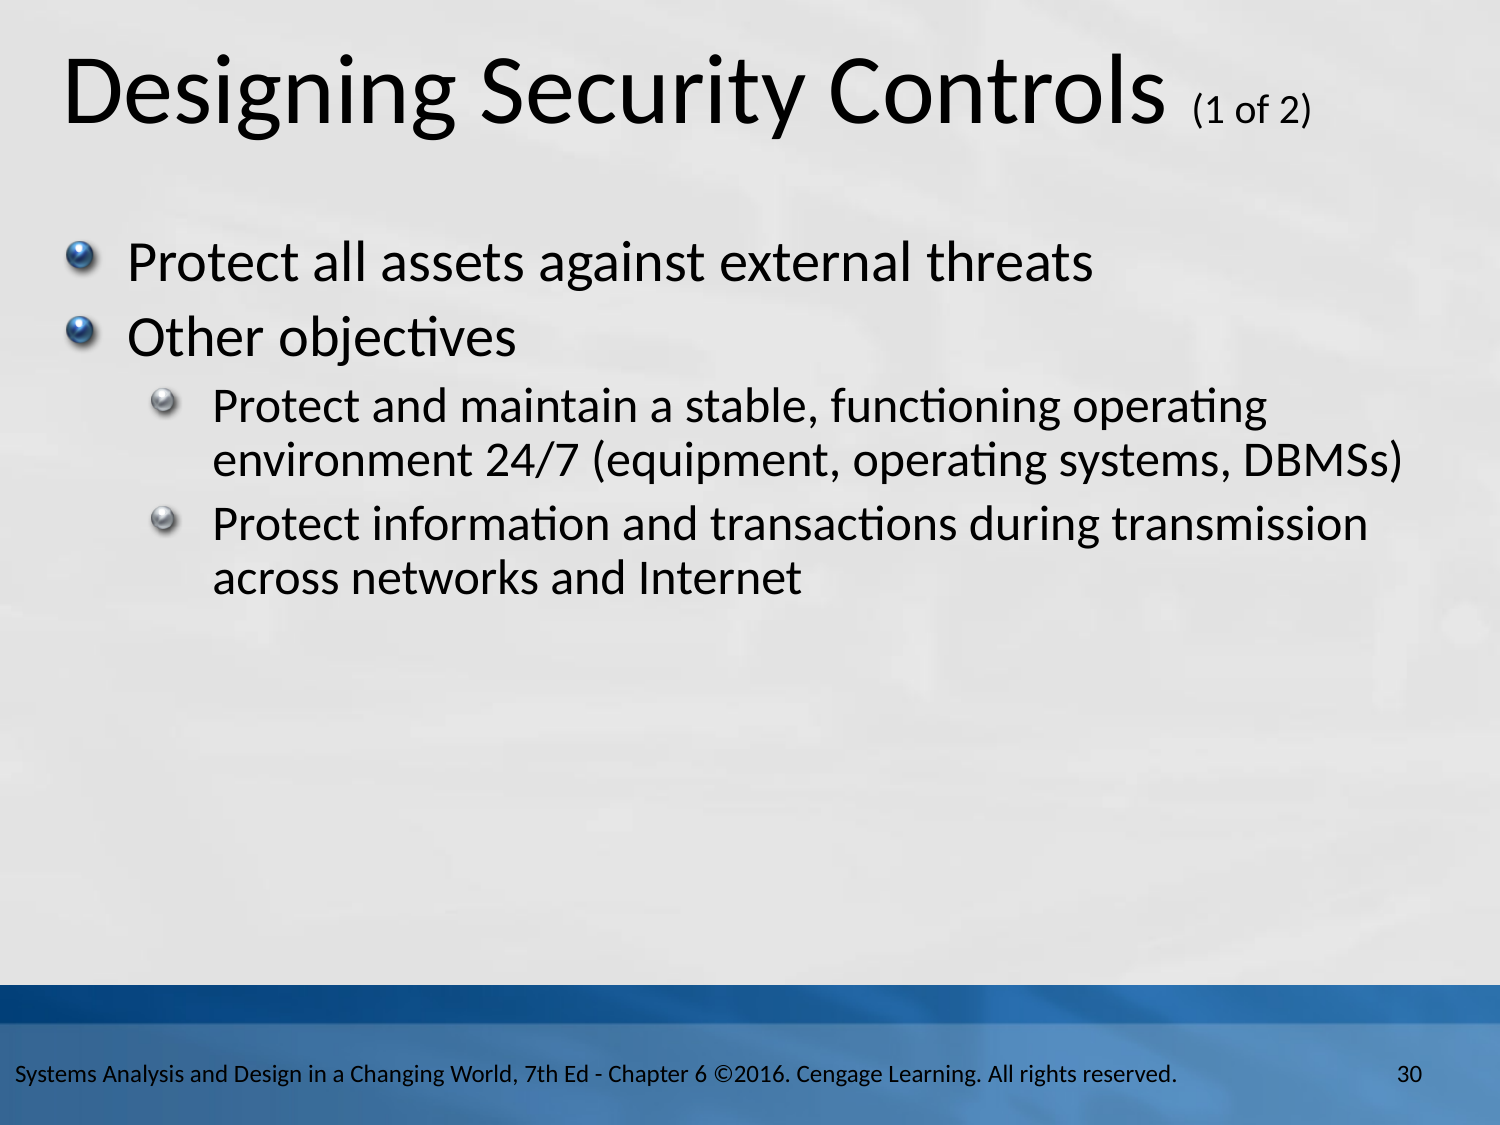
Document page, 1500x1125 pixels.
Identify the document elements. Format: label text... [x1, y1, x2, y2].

title Designing Security Controls (1 of 2) [62, 37, 1438, 147]
slide_number 30 [1299, 1042, 1438, 1103]
picture [0, 0, 1500, 1125]
footer Systems Analysis and Design in a Changing World, 7th Ed - Chapter 6 ©2016. Cengage Learning. All rights reserved. [0, 1042, 1200, 1103]
list Protect all assets against external threats Other objectives Protect and maintain a stable, functioning operating environment 24/7 (equipment, operating systems, D B M S s) Protect information and transactions during transmission across networks and Internet [62, 231, 1438, 616]
